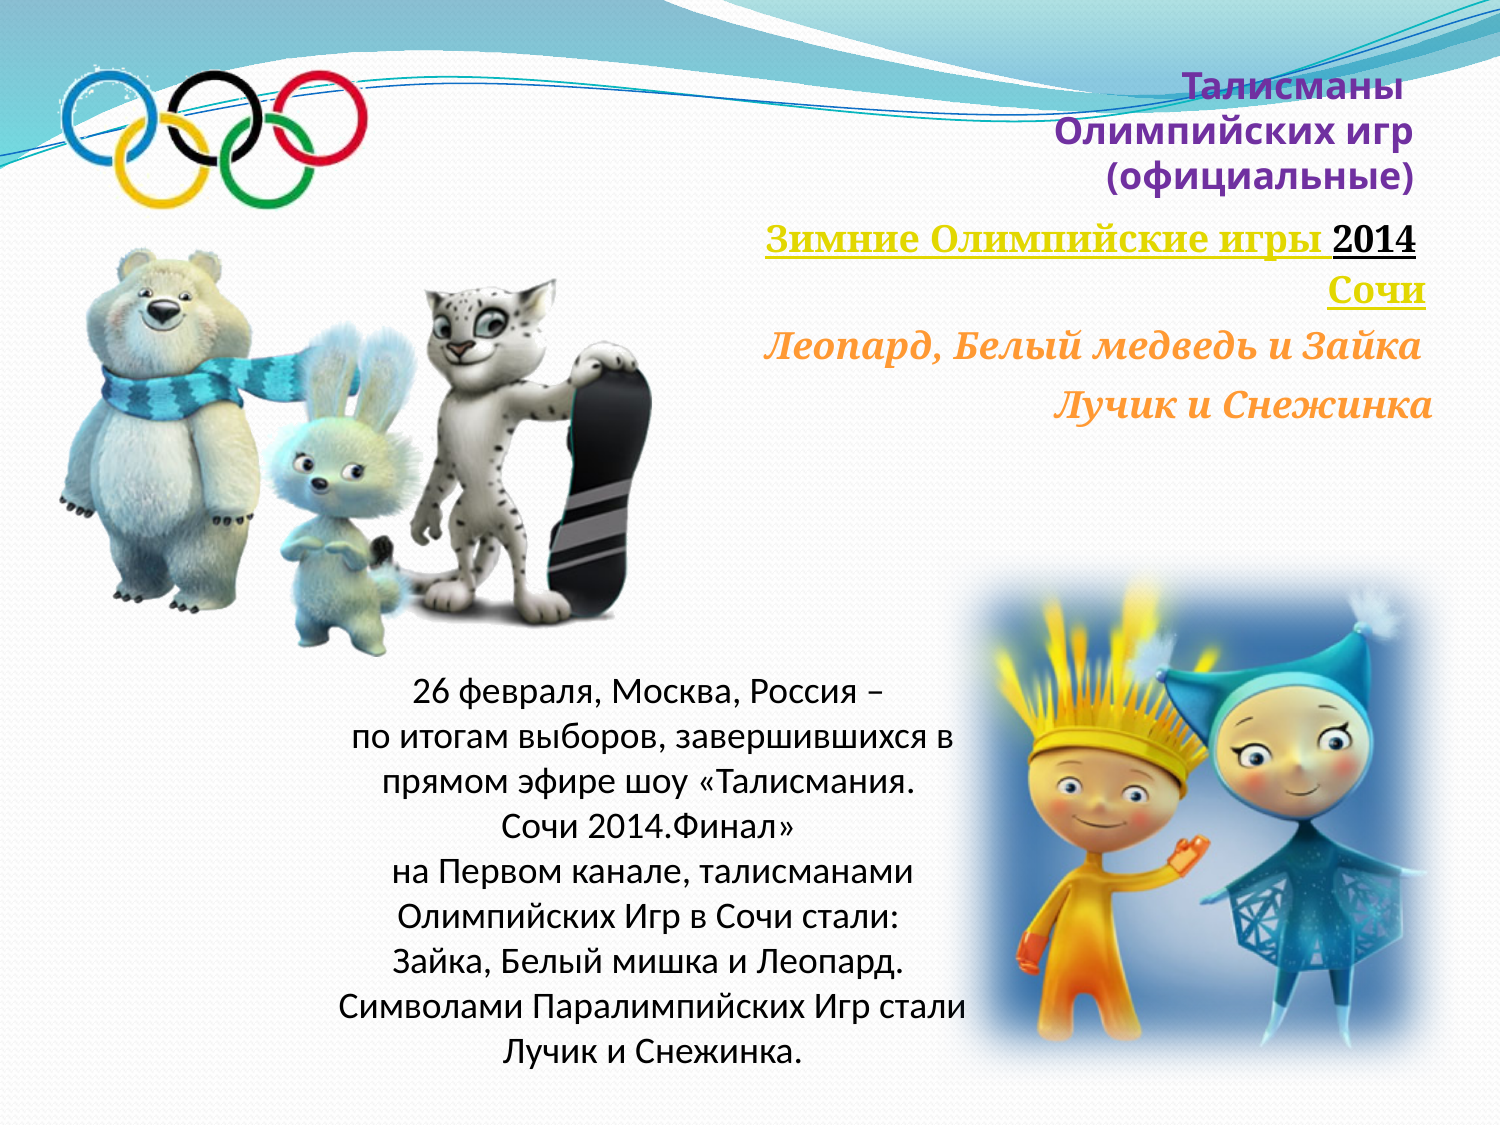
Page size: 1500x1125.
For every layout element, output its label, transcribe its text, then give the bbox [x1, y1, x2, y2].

text_box Зимние Олимпийские игры 2014 Сочи [690, 208, 1441, 325]
text_box 26 февраля, Москва, Россия – по итогам выборов, завершившихся в прямом эфире шоу «Талисмания. Сочи 2014.Финал» на Первом канале, талисманами Олимпийских Игр в Сочи стали: Зайка, Белый мишка и Леопард. Символами Паралимпийских Игр стали Лучик и Снежинка. [301, 659, 931, 1079]
text_box Леопард, Белый медведь и Зайка [750, 314, 1448, 375]
text_box Талисманы Олимпийских игр (официальные) [679, 54, 1430, 205]
picture [938, 550, 1459, 1088]
text_box Лучик и Снежинка [1040, 373, 1449, 434]
picture [0, 0, 672, 658]
